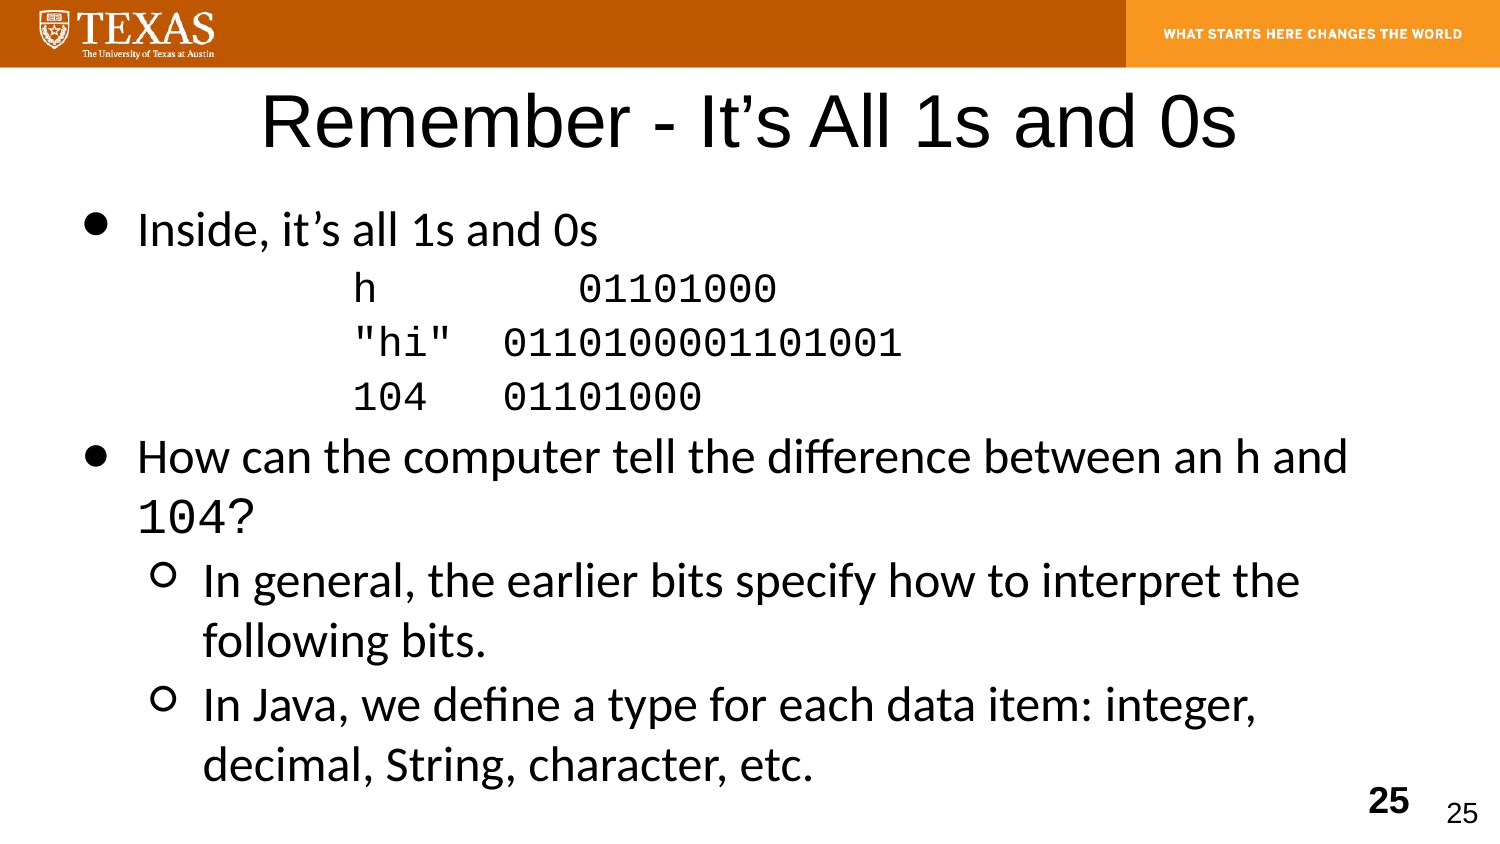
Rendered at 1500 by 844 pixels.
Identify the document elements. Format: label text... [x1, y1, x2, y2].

slide_number ‹#› [1403, 779, 1494, 844]
picture [0, 0, 1500, 844]
title Remember - It’s All 1s and 0s [75, 65, 1425, 171]
text_box ‹#› [1112, 768, 1425, 826]
list Inside, it’s all 1s and 0s h 01101000 "hi" 0110100001101001 104 01101000 How can the computer tell the difference between an h and 104? In general, the earlier bits specify how to interpret the following bits. In Java, we define a type for each data item: integer, decimal, String, character, etc. [65, 188, 1416, 825]
